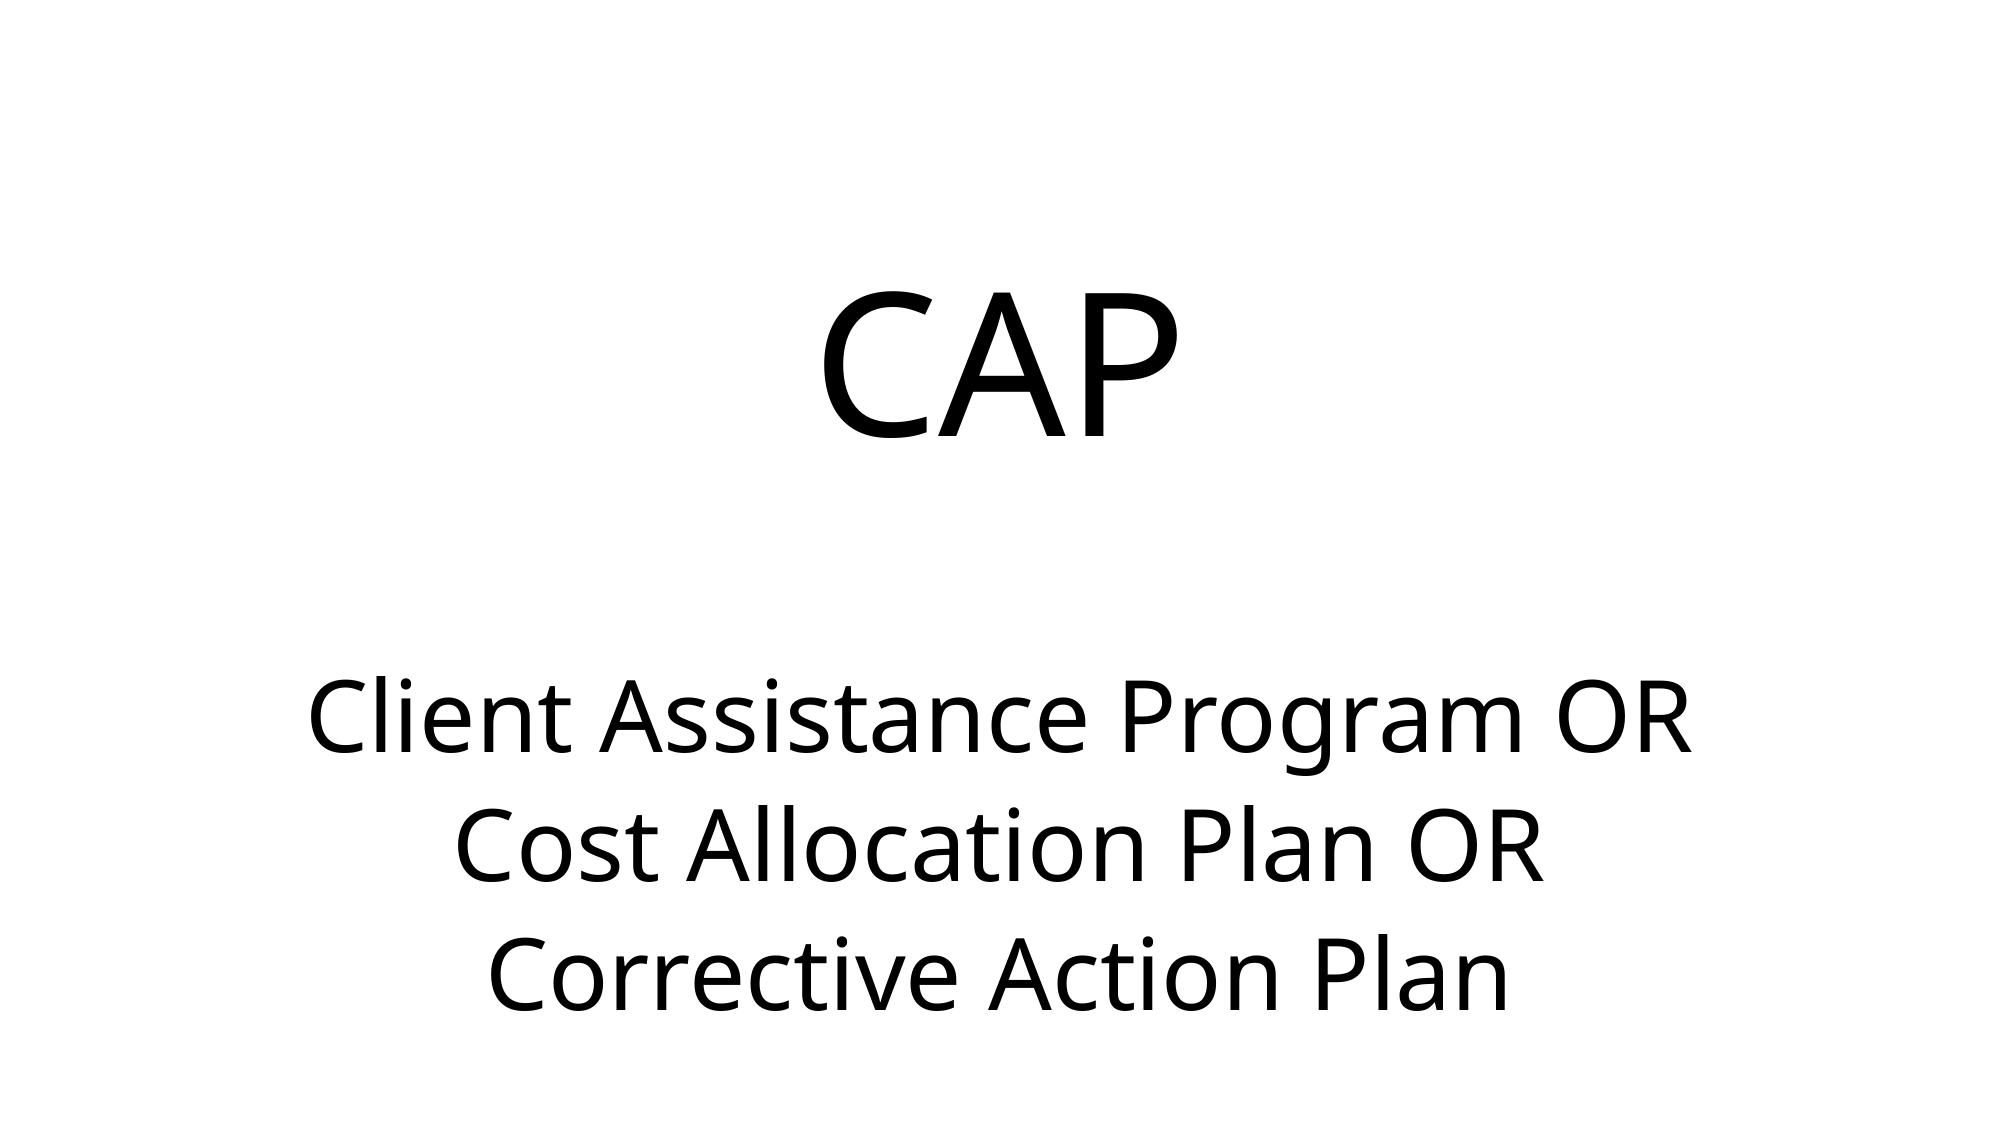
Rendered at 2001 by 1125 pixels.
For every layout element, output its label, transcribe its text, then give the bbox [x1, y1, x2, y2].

title CAP [137, 59, 1863, 658]
list Client Assistance Program OR Cost Allocation Plan OR Corrective Action Plan [137, 658, 1863, 1085]
